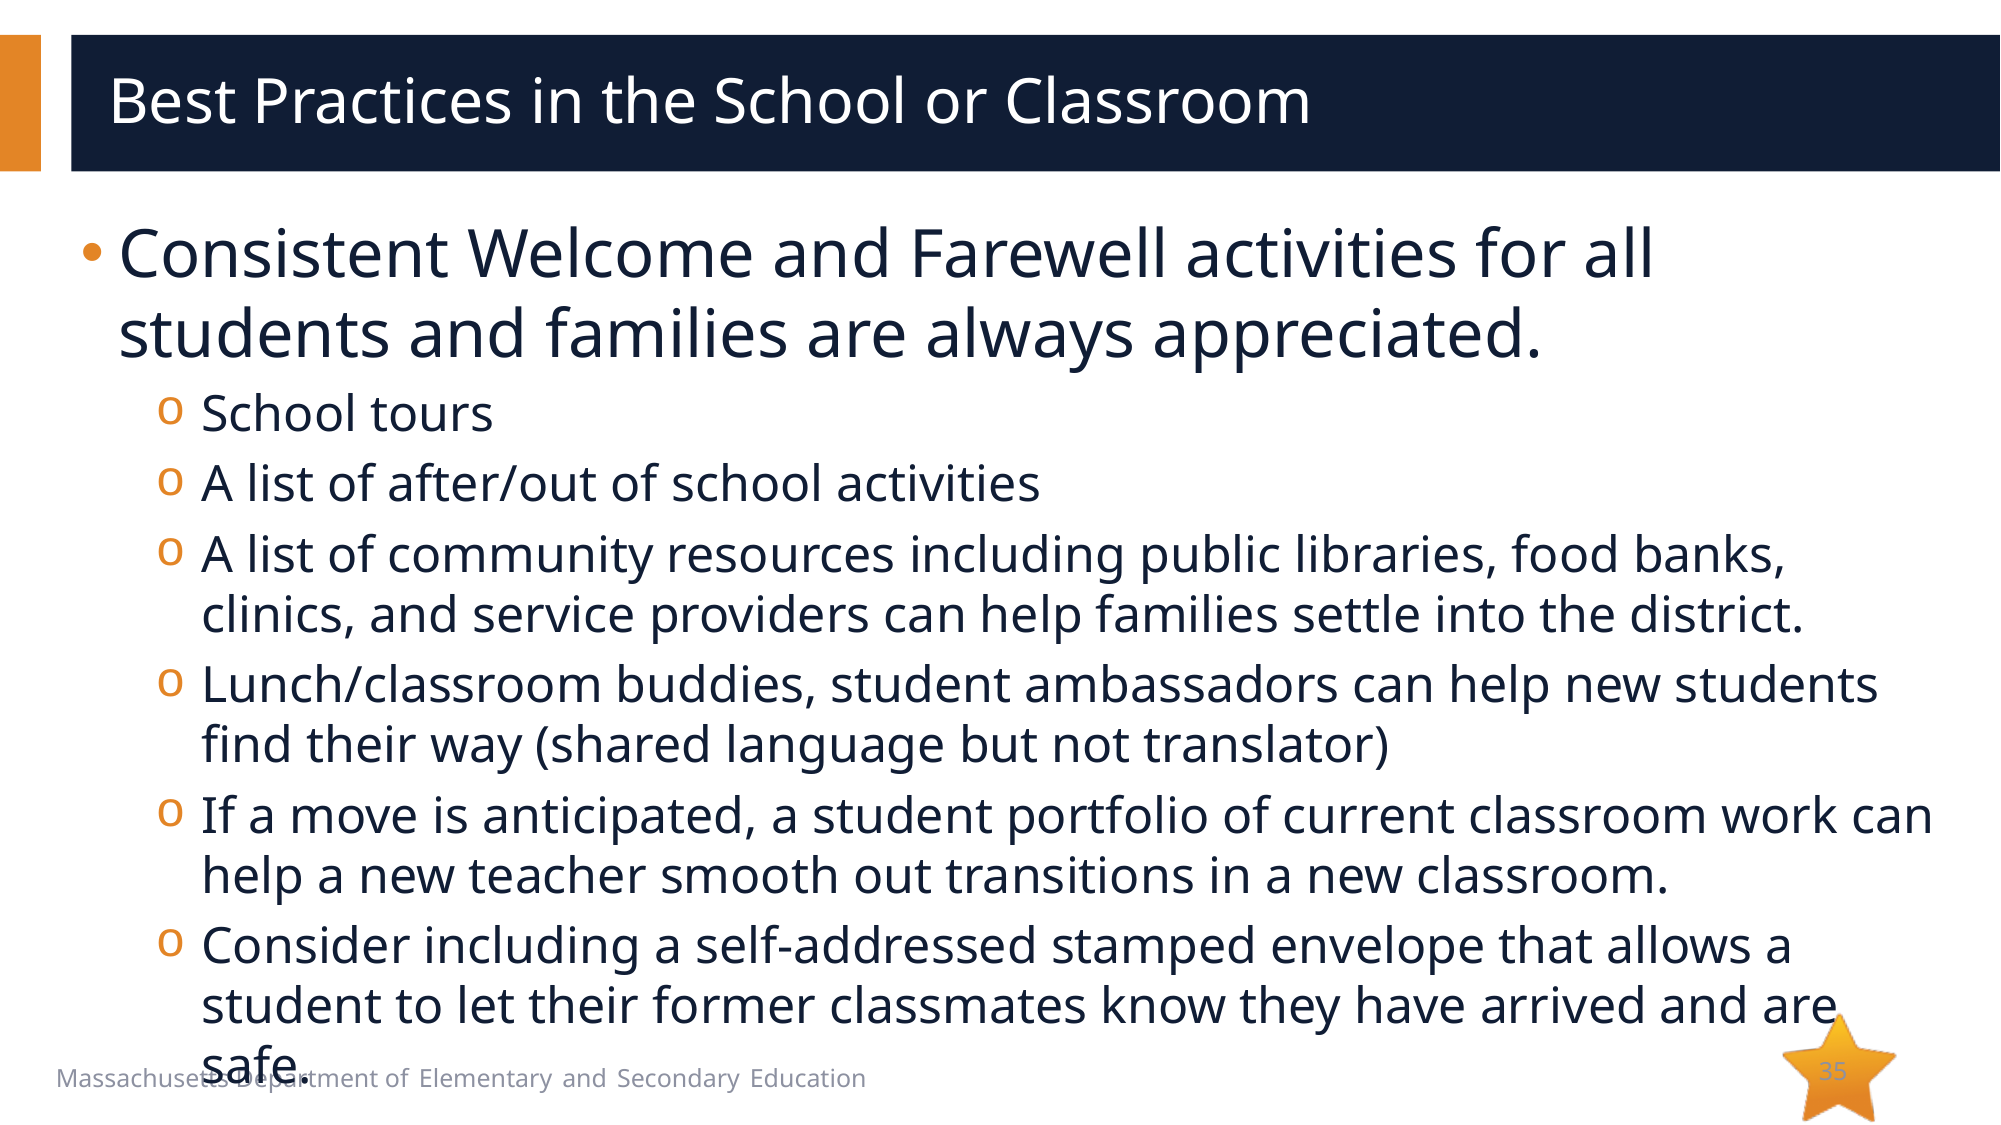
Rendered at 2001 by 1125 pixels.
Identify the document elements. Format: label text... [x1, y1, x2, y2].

title Best Practices in the School or Classroom [93, 47, 1959, 159]
slide_number 35 [1412, 1042, 1863, 1103]
picture [1775, 1031, 1909, 1125]
list Consistent Welcome and Farewell activities for all students and families are always appreciated. School tours A list of after/out of school activities A list of community resources including public libraries, food banks, clinics, and service providers can help families settle into the district. Lunch/classroom buddies, student ambassadors can help new students find their way (shared language but not translator) If a move is anticipated, a student portfolio of current classroom work can help a new teacher smooth out transitions in a new classroom. Consider including a self-addressed stamped envelope that allows a student to let their former classmates know they have arrived and are safe. [65, 203, 1959, 1031]
